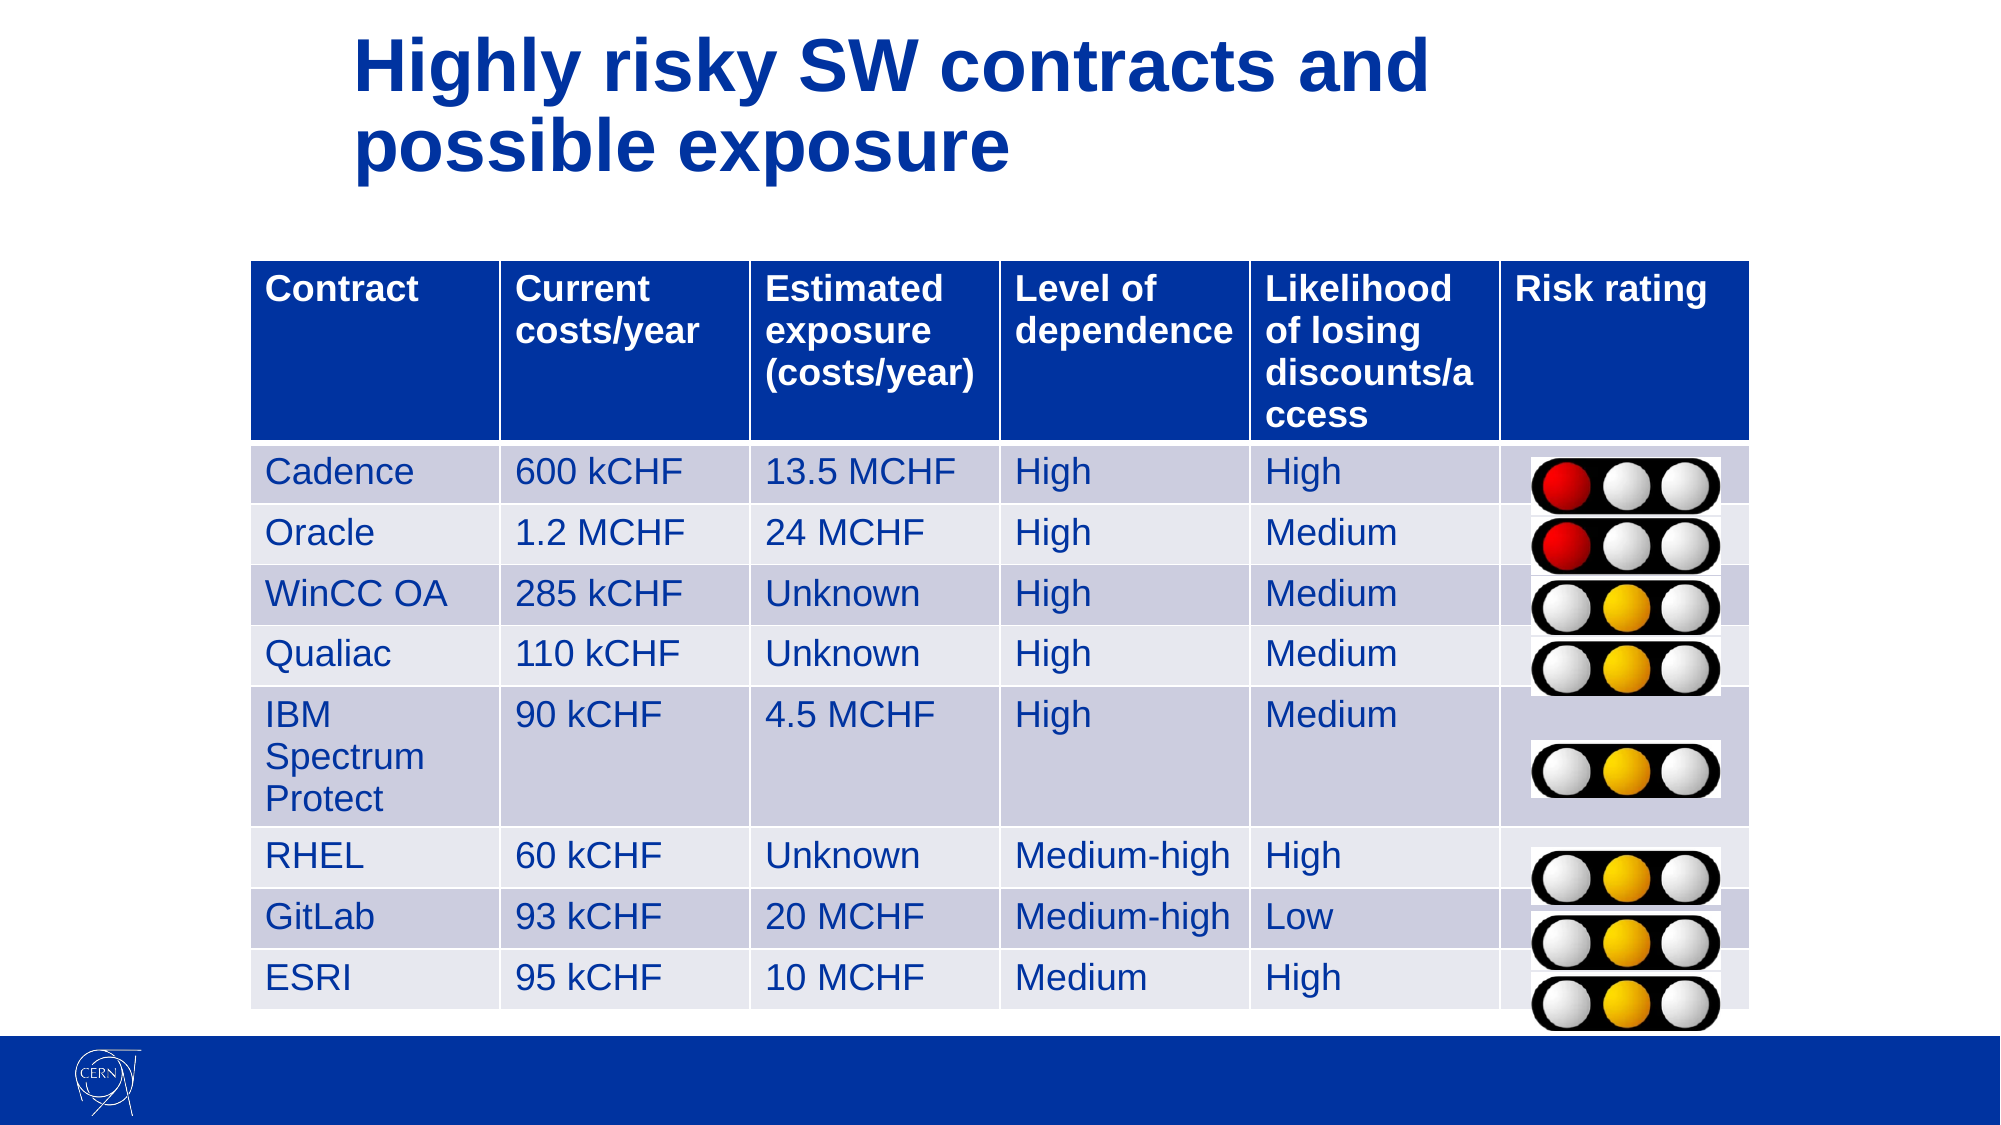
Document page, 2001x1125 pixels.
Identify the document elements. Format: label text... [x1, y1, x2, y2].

table_cell Medium-high [1001, 828, 1249, 887]
table_cell 93 kCHF [501, 889, 749, 948]
table_cell [1501, 505, 1749, 564]
table_cell Unknown [751, 828, 999, 887]
table_cell Unknown [751, 565, 999, 625]
table_cell 95 kCHF [501, 950, 749, 1009]
table_cell RHEL [251, 828, 499, 887]
table_cell 60 kCHF [501, 828, 749, 887]
table_cell [1501, 889, 1749, 948]
table_cell Medium [1251, 505, 1499, 564]
table_cell Oracle [251, 505, 499, 564]
table_cell 24 MCHF [751, 505, 999, 564]
table_cell High [1001, 565, 1249, 625]
table_cell Medium [1251, 565, 1499, 625]
table_cell 90 kCHF [501, 687, 749, 826]
picture [1531, 457, 1721, 515]
picture [1531, 739, 1721, 798]
table_cell [1501, 687, 1749, 826]
picture [1531, 847, 1721, 905]
table_cell Unknown [751, 626, 999, 685]
picture [1531, 517, 1721, 575]
table_cell ESRI [251, 950, 499, 1009]
table_cell Qualiac [251, 626, 499, 685]
table_cell High [1001, 505, 1249, 564]
table_cell IBM Spectrum Protect [251, 687, 499, 826]
picture [1531, 576, 1721, 635]
table_cell Medium [1251, 626, 1499, 685]
table_cell 13.5 MCHF [751, 446, 999, 503]
table_cell [1501, 950, 1749, 1009]
table_cell Medium [1001, 950, 1249, 1009]
table_header Contract [251, 261, 499, 440]
table_cell High [1251, 446, 1499, 503]
table_cell High [1001, 446, 1249, 503]
table_header Risk rating [1501, 261, 1749, 440]
table_cell Cadence [251, 446, 499, 503]
table_cell 10 MCHF [751, 950, 999, 1009]
table_cell Low [1251, 889, 1499, 948]
table_cell High [1251, 950, 1499, 1009]
table_cell GitLab [251, 889, 499, 948]
table_cell 285 kCHF [501, 565, 749, 625]
picture [1531, 637, 1721, 696]
table_header Current costs/year [501, 261, 749, 440]
table_header Likelihood of losing discounts/access [1251, 261, 1499, 440]
table_cell 600 kCHF [501, 446, 749, 503]
table_cell [1501, 626, 1749, 685]
table_cell High [1001, 626, 1249, 685]
table_cell Medium-high [1001, 889, 1249, 948]
table_cell [1501, 446, 1749, 503]
table_cell 110 kCHF [501, 626, 749, 685]
picture [1531, 911, 1721, 970]
table_cell High [1001, 687, 1249, 826]
table_cell WinCC OA [251, 565, 499, 625]
table_cell [1501, 828, 1749, 887]
table_header Level of dependence [1001, 261, 1249, 440]
table_cell 20 MCHF [751, 889, 999, 948]
table_cell [1501, 565, 1749, 625]
table_header Estimated exposure (costs/year) [751, 261, 999, 440]
table_cell 1.2 MCHF [501, 505, 749, 564]
title Highly risky SW contracts and possible exposure [353, 26, 1647, 244]
table_cell High [1251, 828, 1499, 887]
table_cell 4.5 MCHF [751, 687, 999, 826]
picture [1531, 972, 1721, 1031]
table_cell Medium [1251, 687, 1499, 826]
